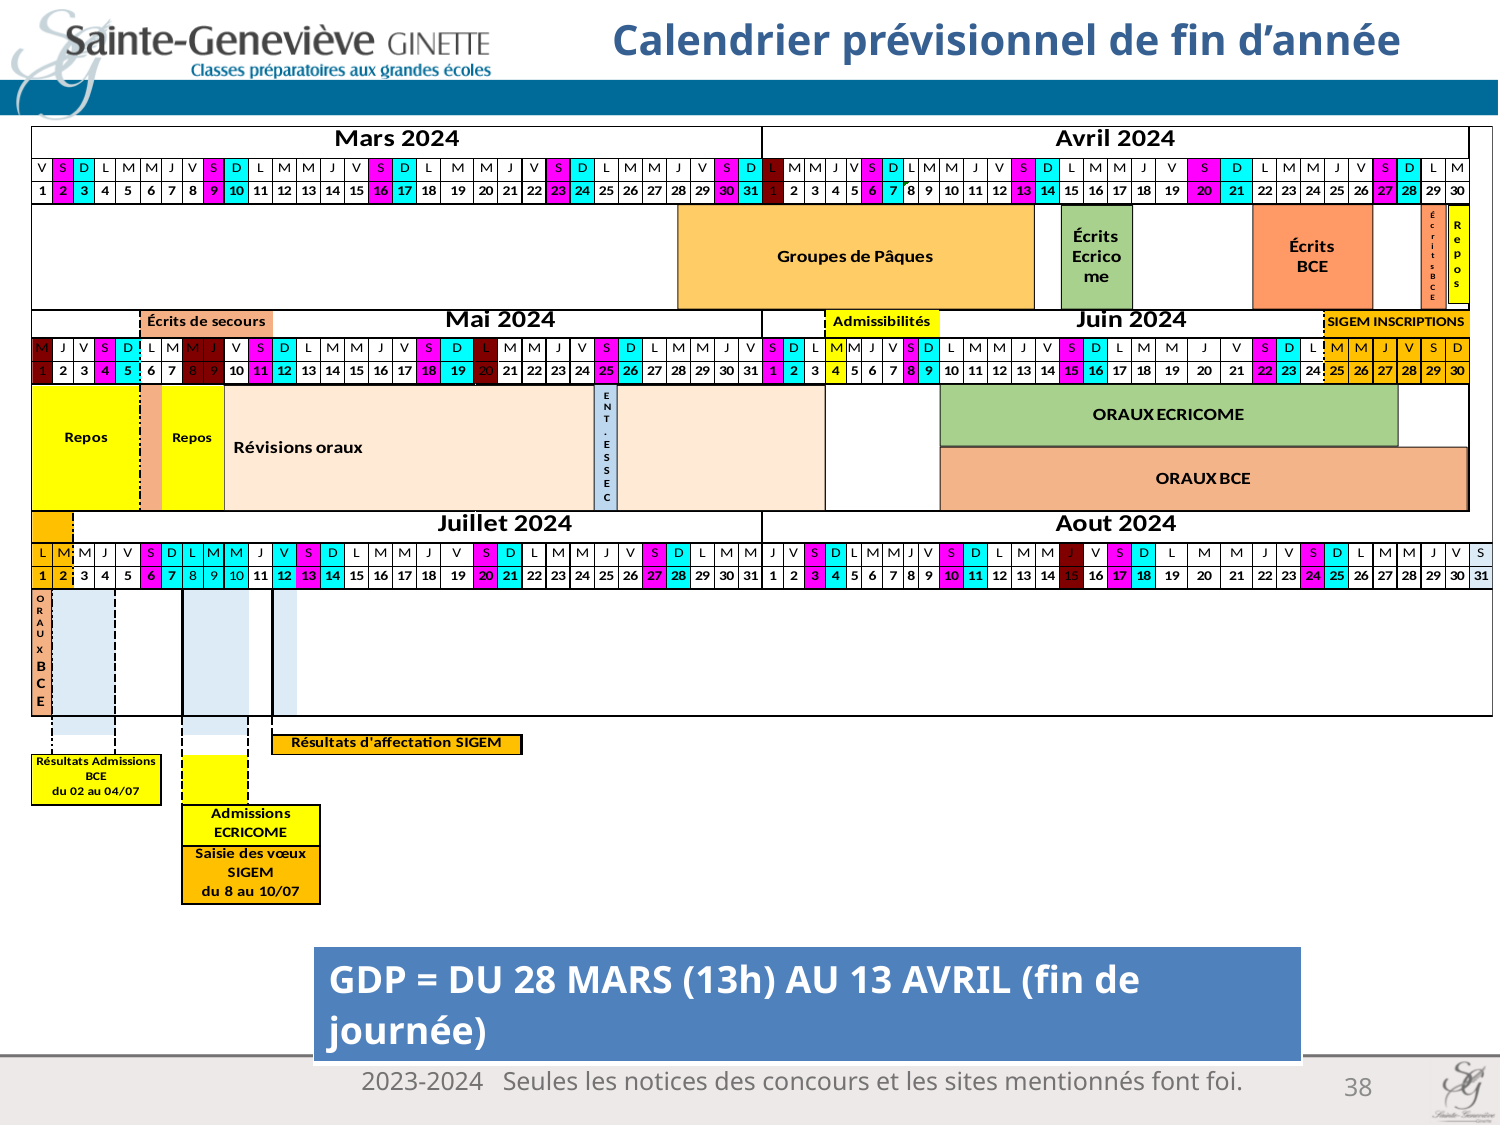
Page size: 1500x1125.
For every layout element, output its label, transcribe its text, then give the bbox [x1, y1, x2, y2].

footer 2023-2024 Seules les notices des concours et les sites mentionnés font foi. [336, 1066, 1270, 1103]
picture [0, 0, 1500, 1125]
title Calendrier prévisionnel de fin d’année [513, 0, 1500, 79]
slide_number 38 [1074, 1070, 1388, 1106]
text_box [30, 125, 1494, 906]
table_header GDP = DU 28 MARS (13h) AU 13 AVRIL (fin de journée) [314, 947, 1301, 1061]
